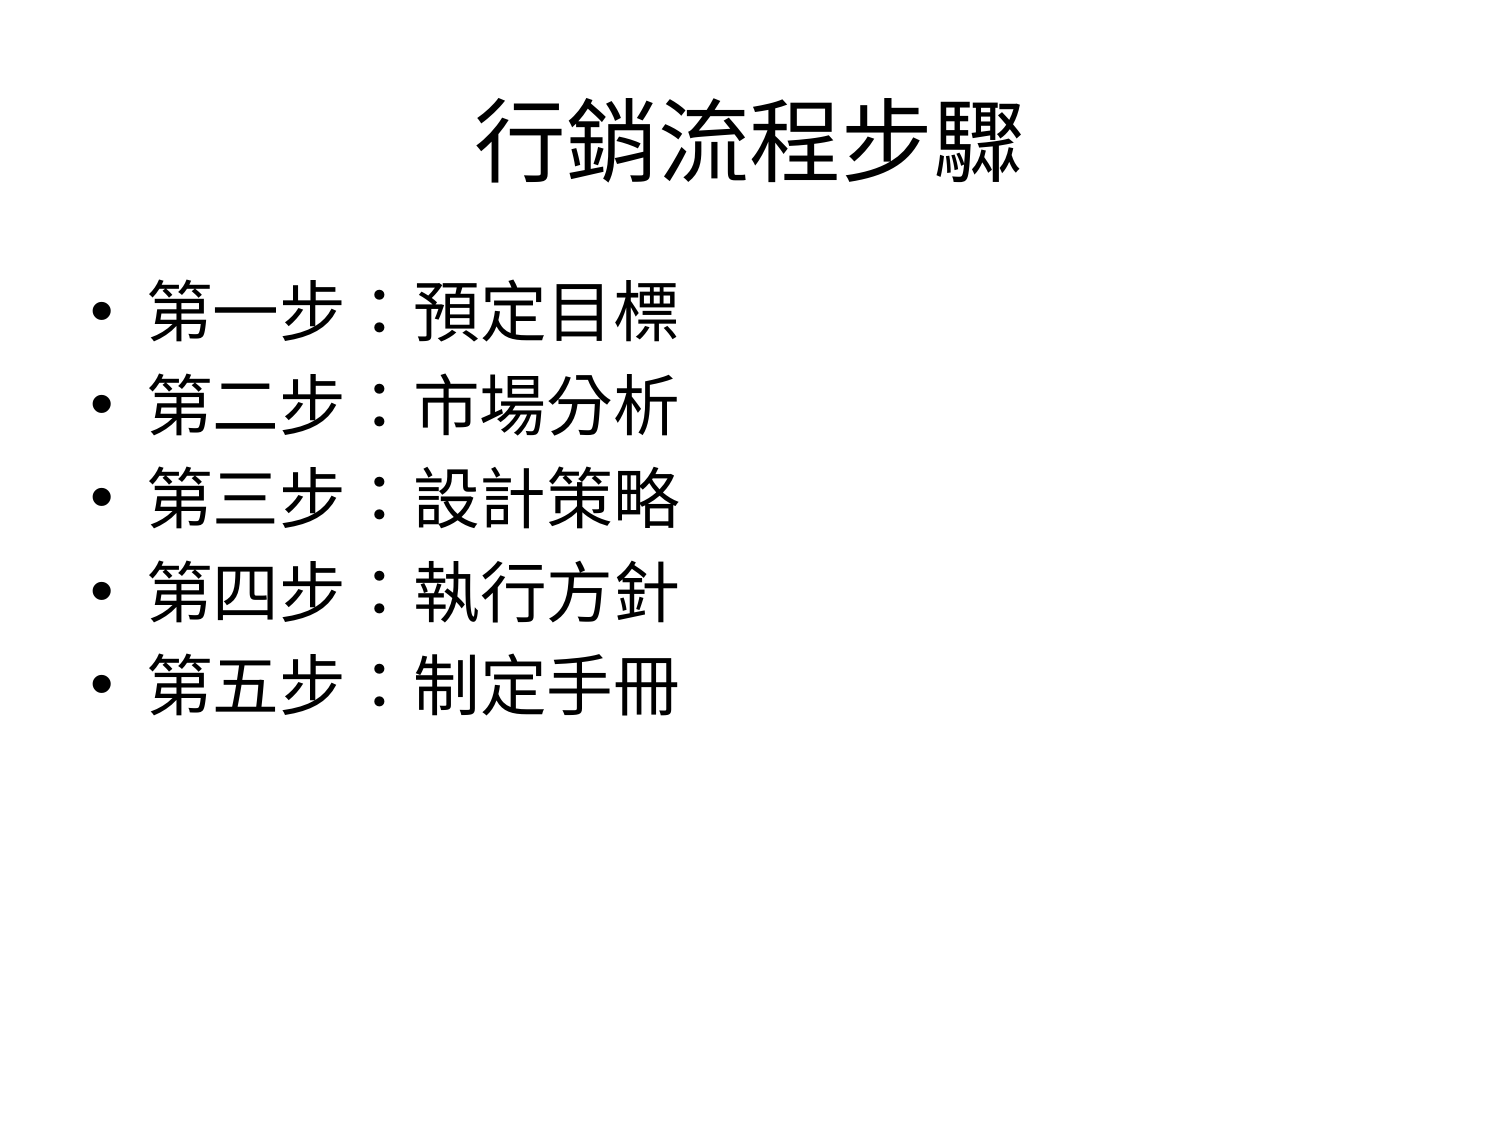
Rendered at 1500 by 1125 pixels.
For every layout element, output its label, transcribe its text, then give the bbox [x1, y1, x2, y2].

list 第一步：預定目標 第二步：市場分析 第三步：設計策略 第四步：執行方針 第五步：制定手冊 [75, 262, 1425, 1005]
title 行銷流程步驟 [75, 45, 1425, 233]
